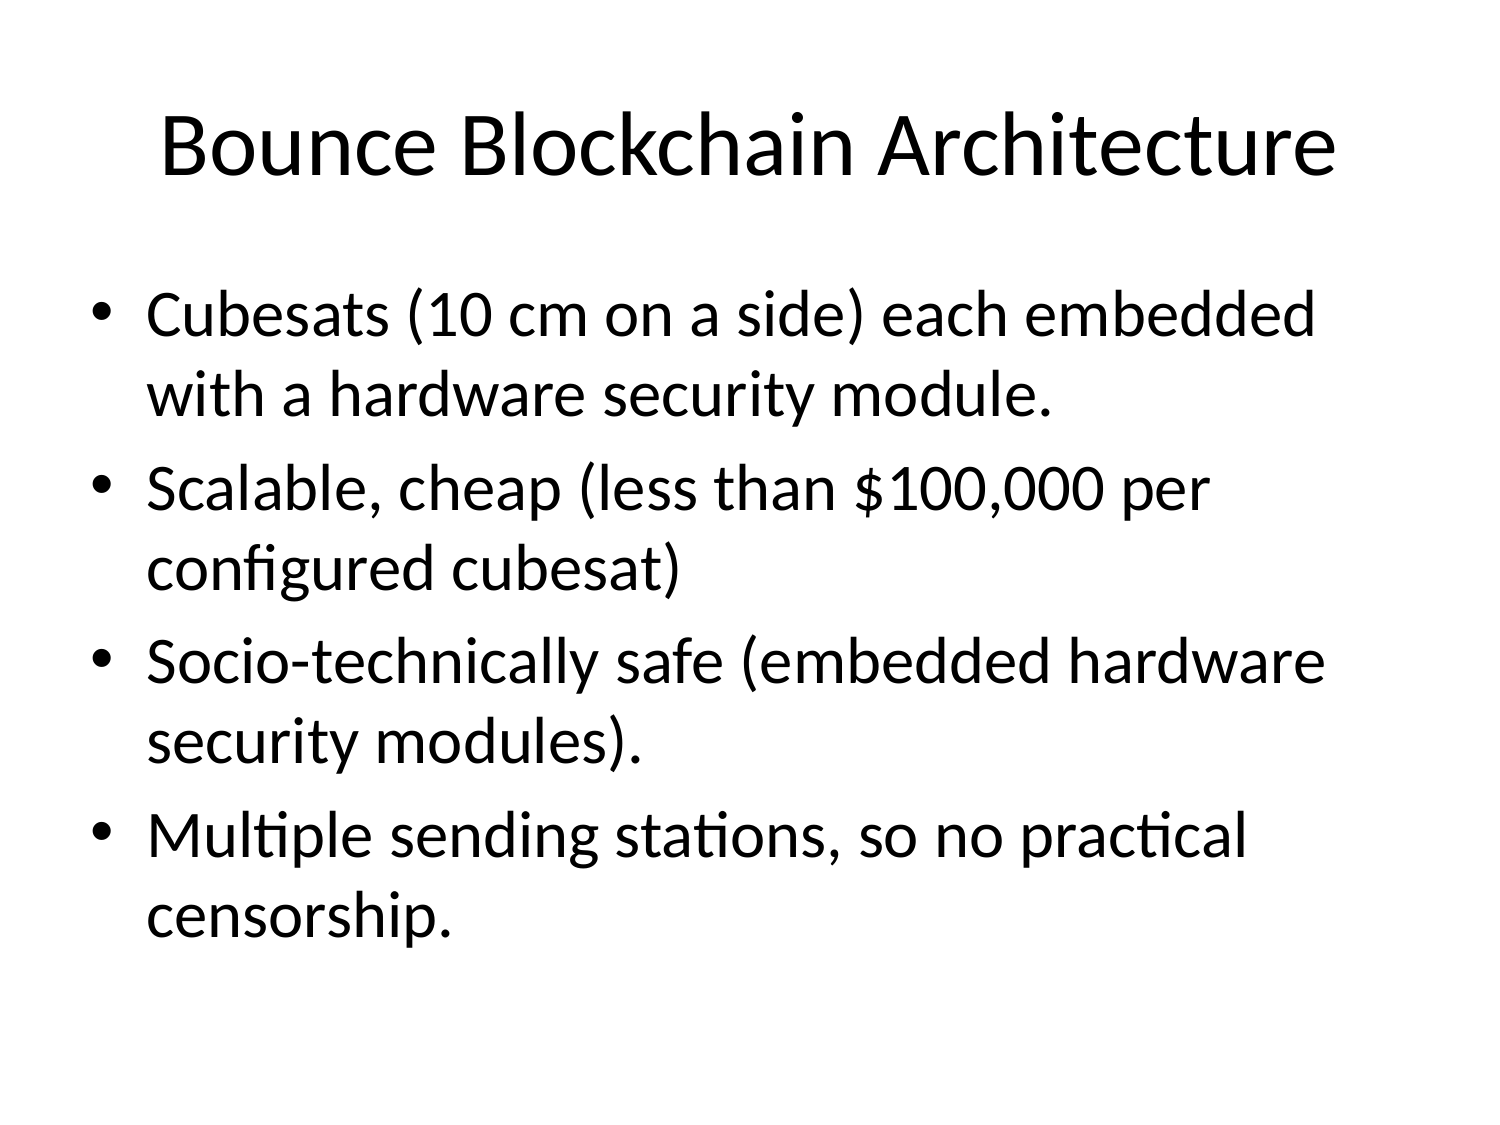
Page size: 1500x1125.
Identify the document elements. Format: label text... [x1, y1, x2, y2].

title Bounce Blockchain Architecture [75, 45, 1425, 233]
list Cubesats (10 cm on a side) each embedded with a hardware security module. Scalable, cheap (less than $100,000 per configured cubesat) Socio-technically safe (embedded hardware security modules). Multiple sending stations, so no practical censorship. [75, 262, 1425, 1005]
